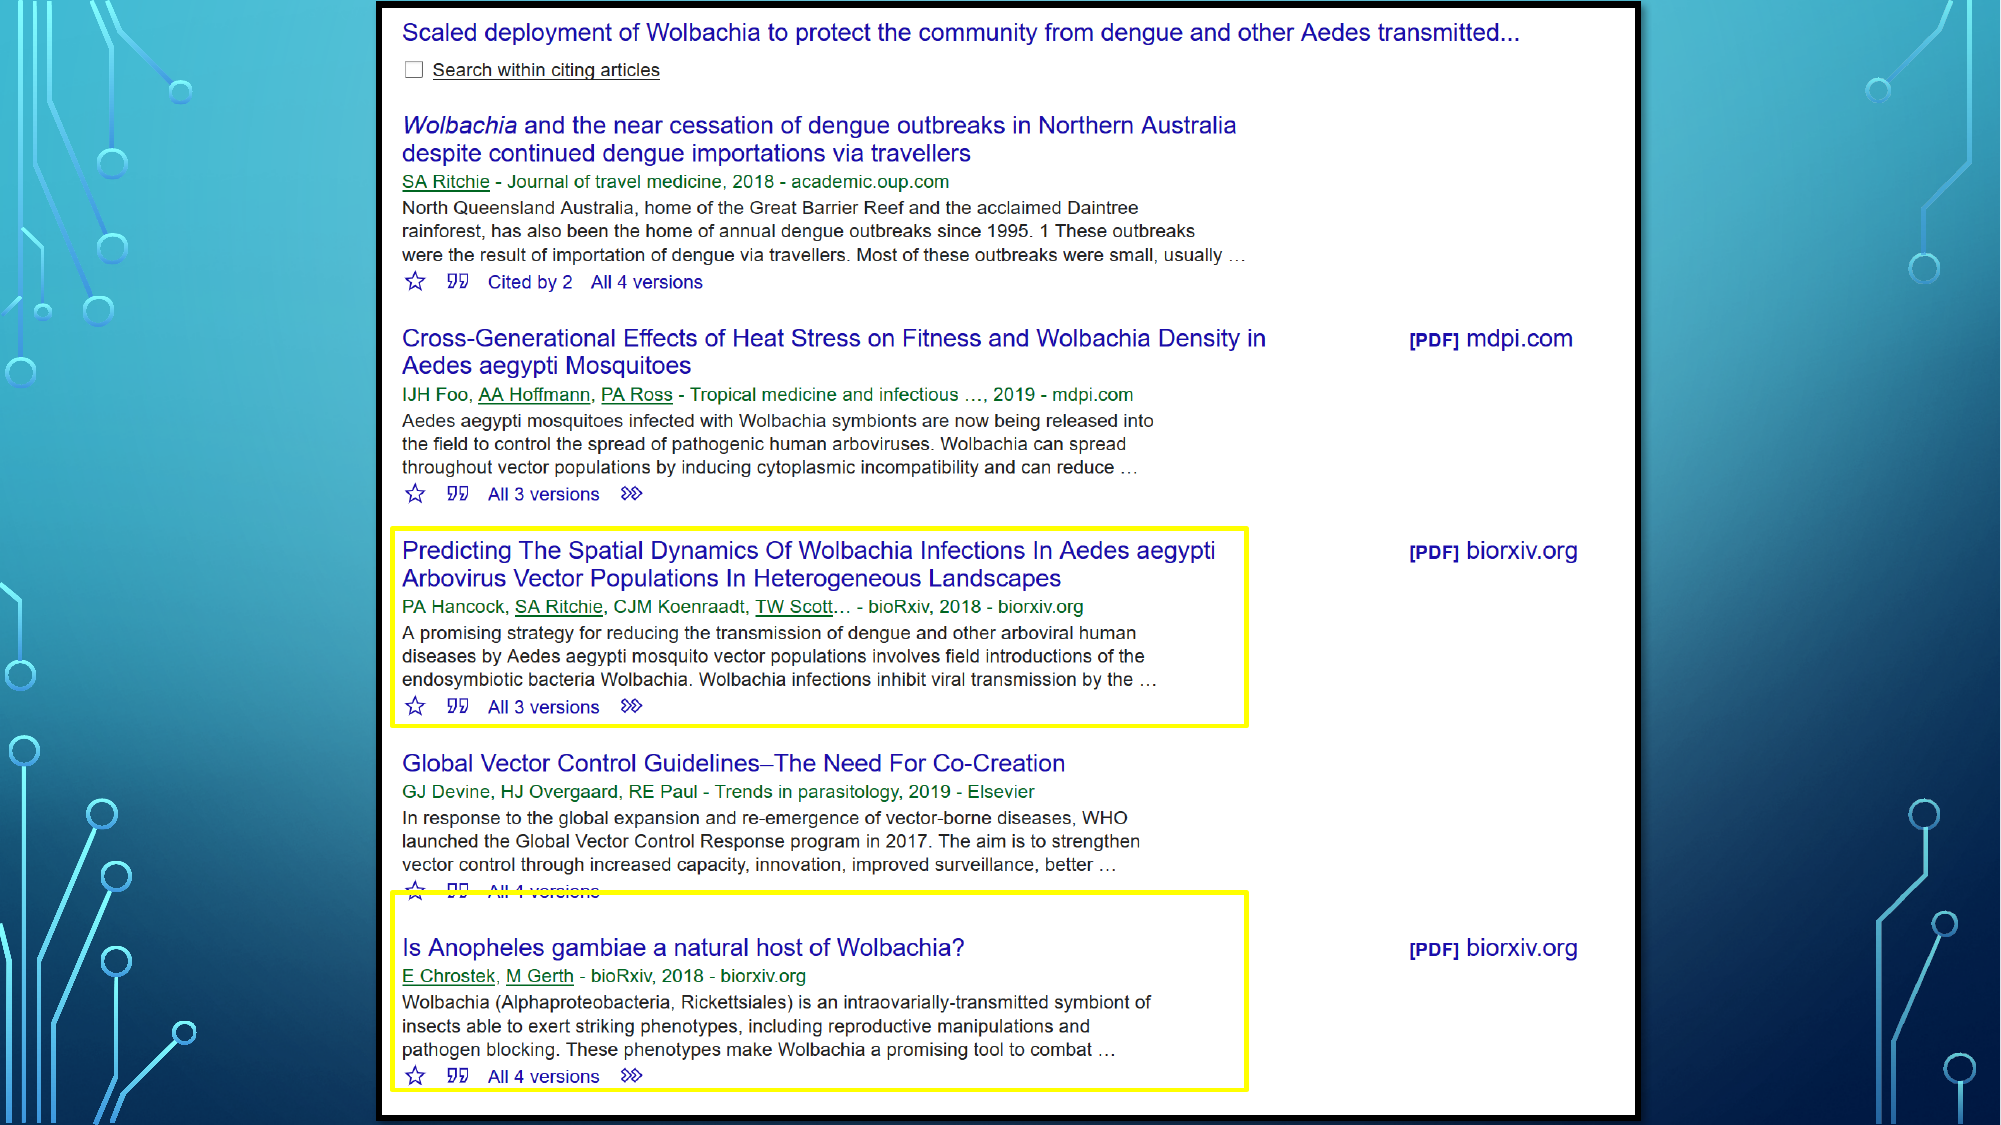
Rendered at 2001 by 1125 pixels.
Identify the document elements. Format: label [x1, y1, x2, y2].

picture [381, 7, 1635, 1115]
